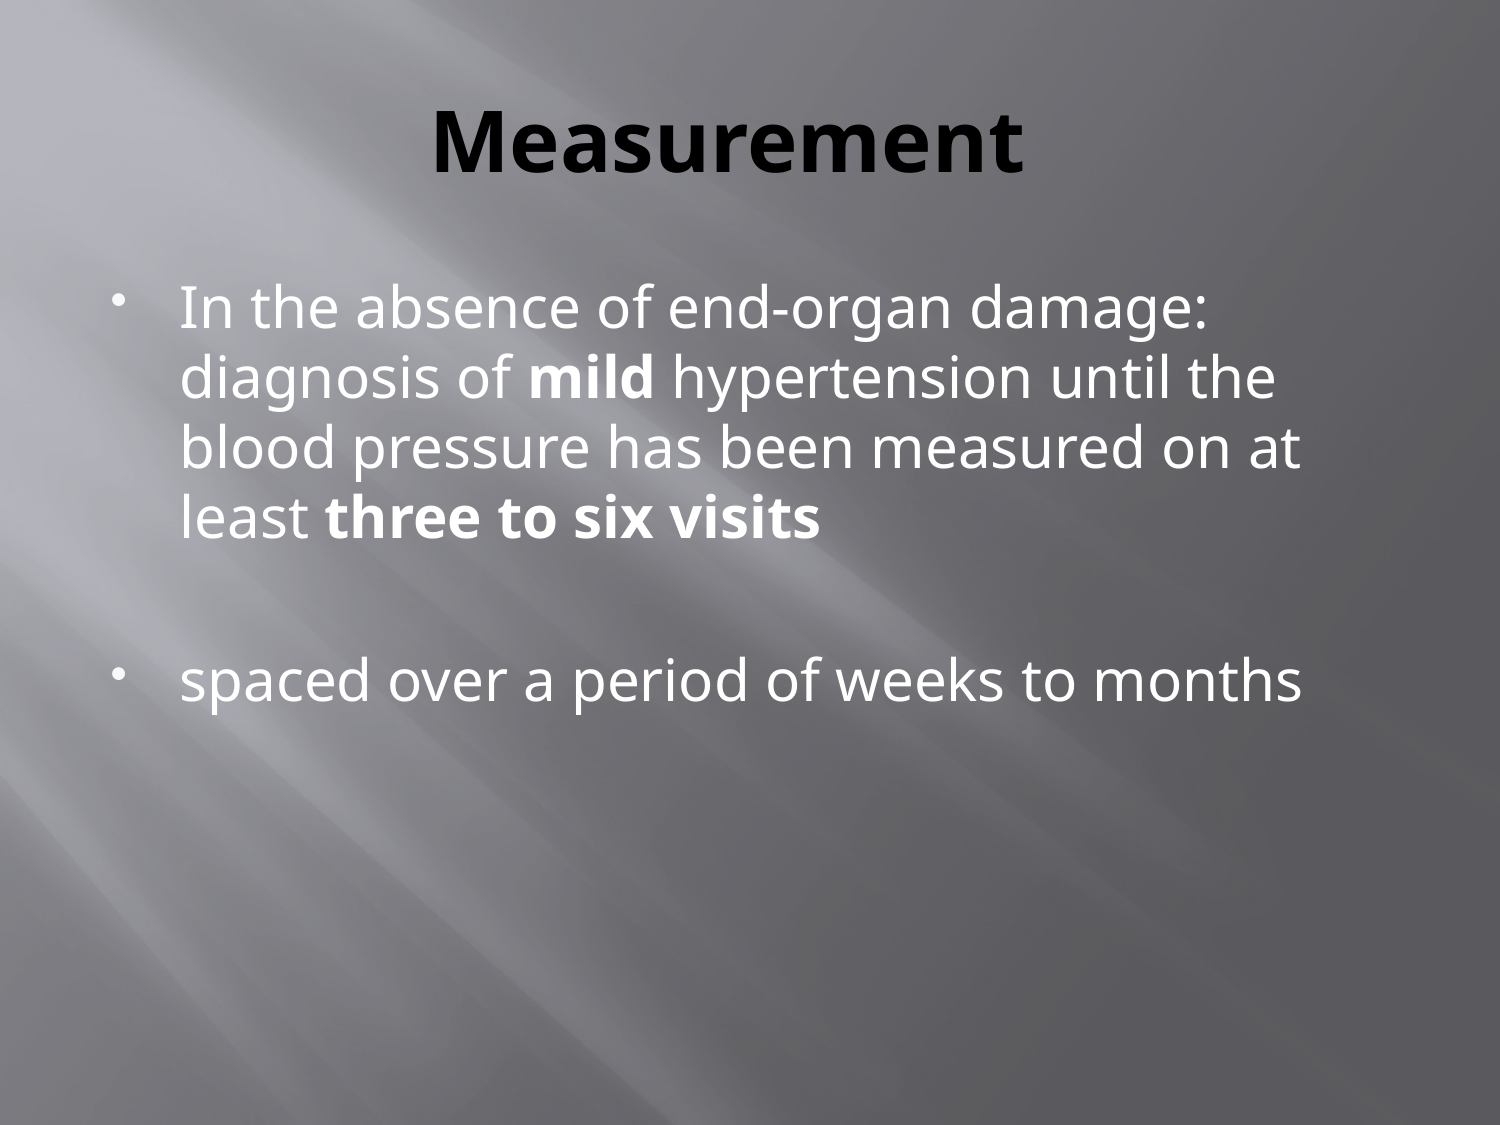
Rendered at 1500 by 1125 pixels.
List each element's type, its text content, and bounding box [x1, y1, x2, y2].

list In the absence of end-organ damage: diagnosis of mild hypertension until the blood pressure has been measured on at least three to six visits spaced over a period of weeks to months [75, 262, 1425, 1035]
title Measurement [75, 45, 1425, 233]
